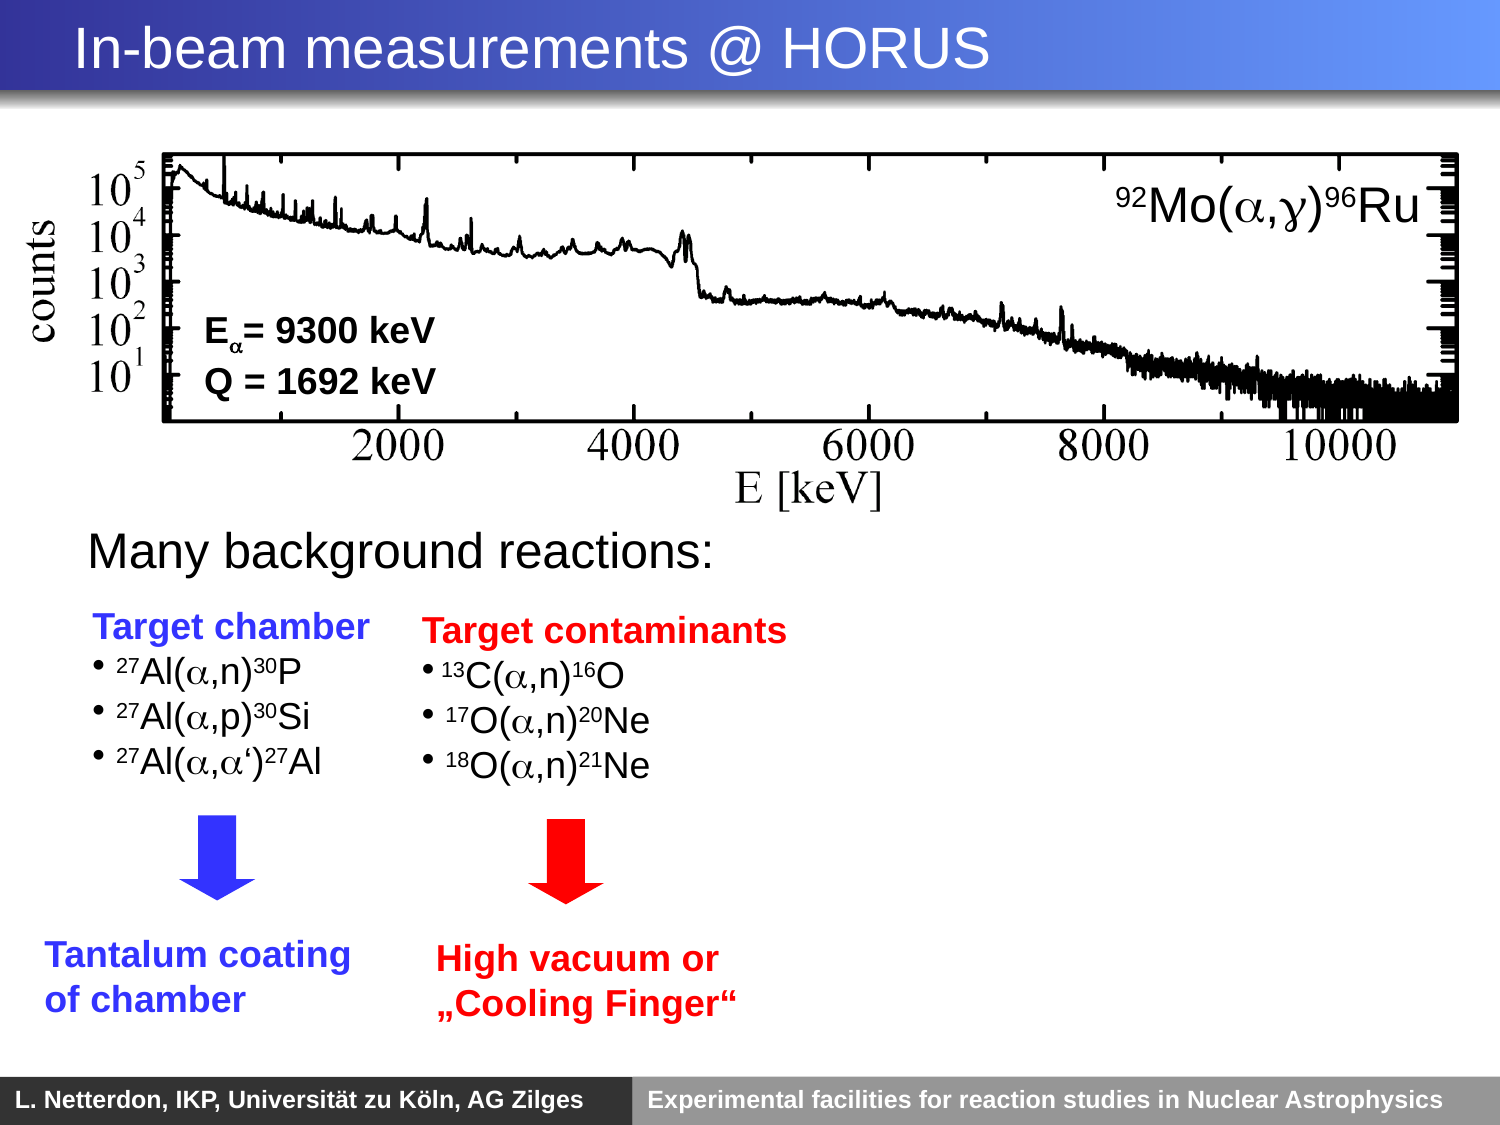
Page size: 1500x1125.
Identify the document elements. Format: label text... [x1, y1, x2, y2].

text_box [527, 819, 604, 905]
text_box Target chamber 27Al(a,n)30P 27Al(a,p)30Si 27Al(a,a‘)27Al [77, 594, 398, 790]
text_box [179, 815, 256, 901]
text_box Target contaminants 13C(a,n)16O 17O(a,n)20Ne 18O(a,n)21Ne [407, 598, 828, 794]
text_box Many background reactions: [72, 519, 918, 586]
picture [16, 146, 1487, 512]
title In-beam measurements @ HORUS [58, 0, 1410, 91]
text_box High vacuum or „Cooling Finger“ [421, 927, 782, 1032]
text_box Tantalum coating of chamber [29, 923, 391, 1028]
